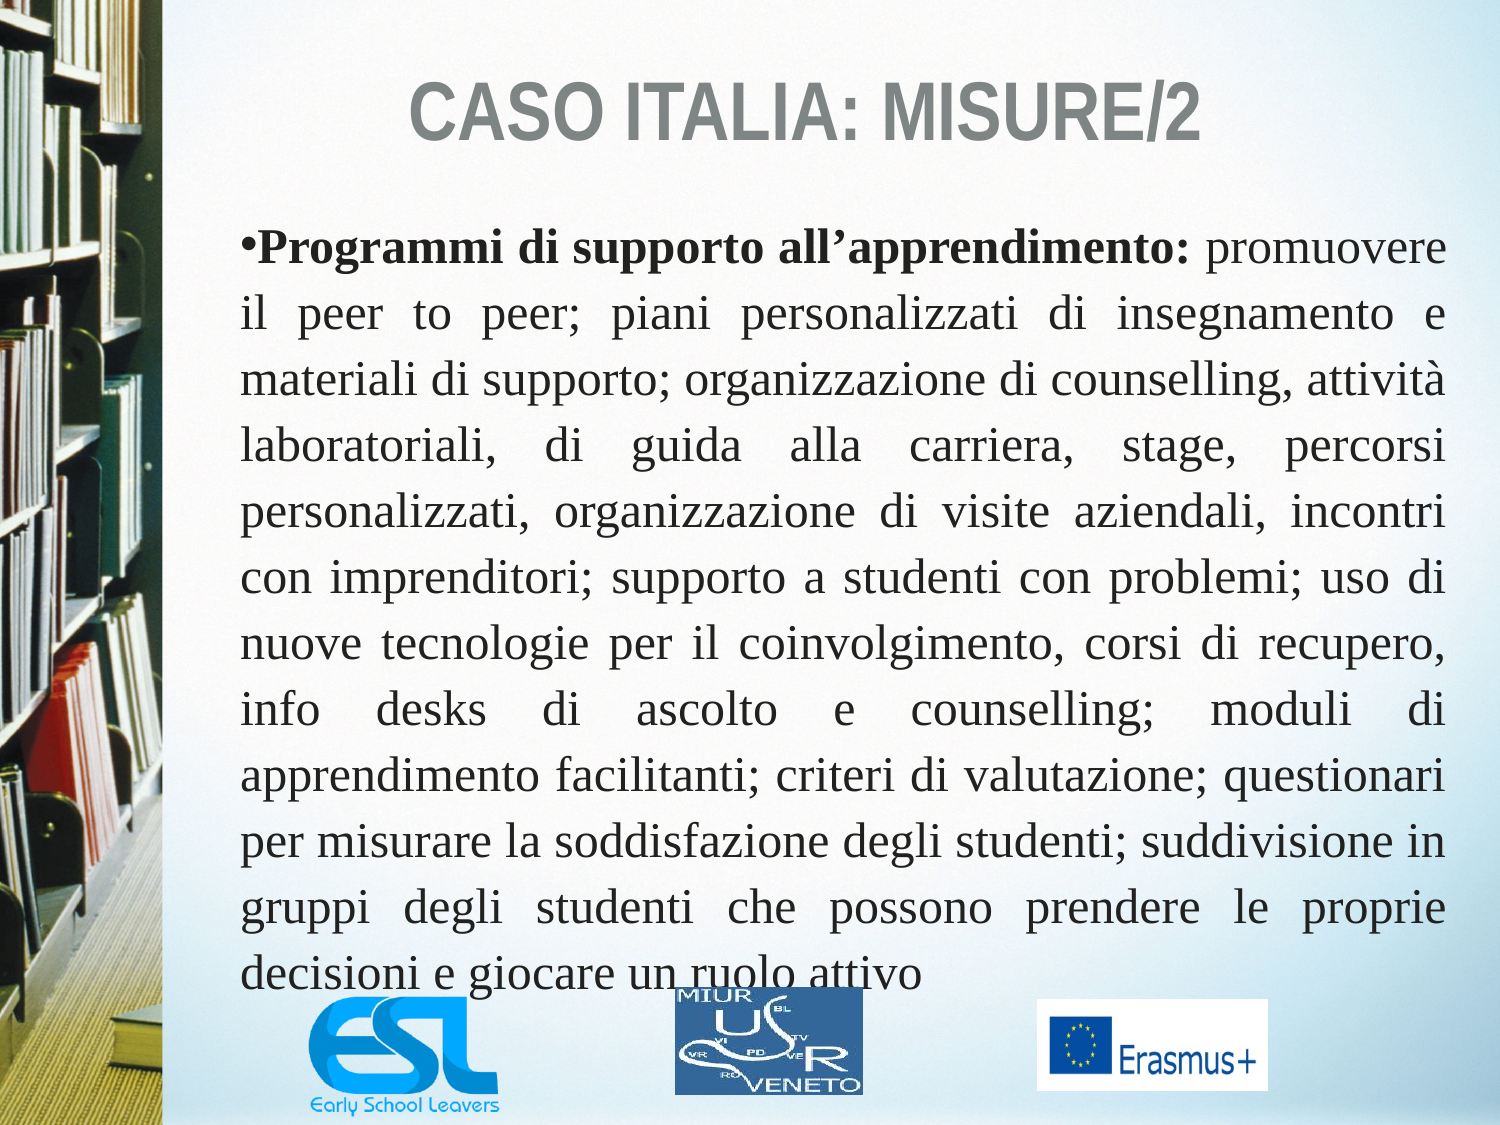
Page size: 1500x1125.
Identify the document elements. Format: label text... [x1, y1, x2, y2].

picture [0, 0, 1500, 1125]
title CASO ITALIA: MISURE/2 [225, 50, 1388, 163]
list Programmi di supporto all’apprendimento: promuovere il peer to peer; piani personalizzati di insegnamento e materiali di supporto; organizzazione di counselling, attività laboratoriali, di guida alla carriera, stage, percorsi personalizzati, organizzazione di visite aziendali, incontri con imprenditori; supporto a studenti con problemi; uso di nuove tecnologie per il coinvolgimento, corsi di recupero, info desks di ascolto e counselling; moduli di apprendimento facilitanti; criteri di valutazione; questionari per misurare la soddisfazione degli studenti; suddivisione in gruppi degli studenti che possono prendere le proprie decisioni e giocare un ruolo attivo [225, 200, 1463, 1000]
